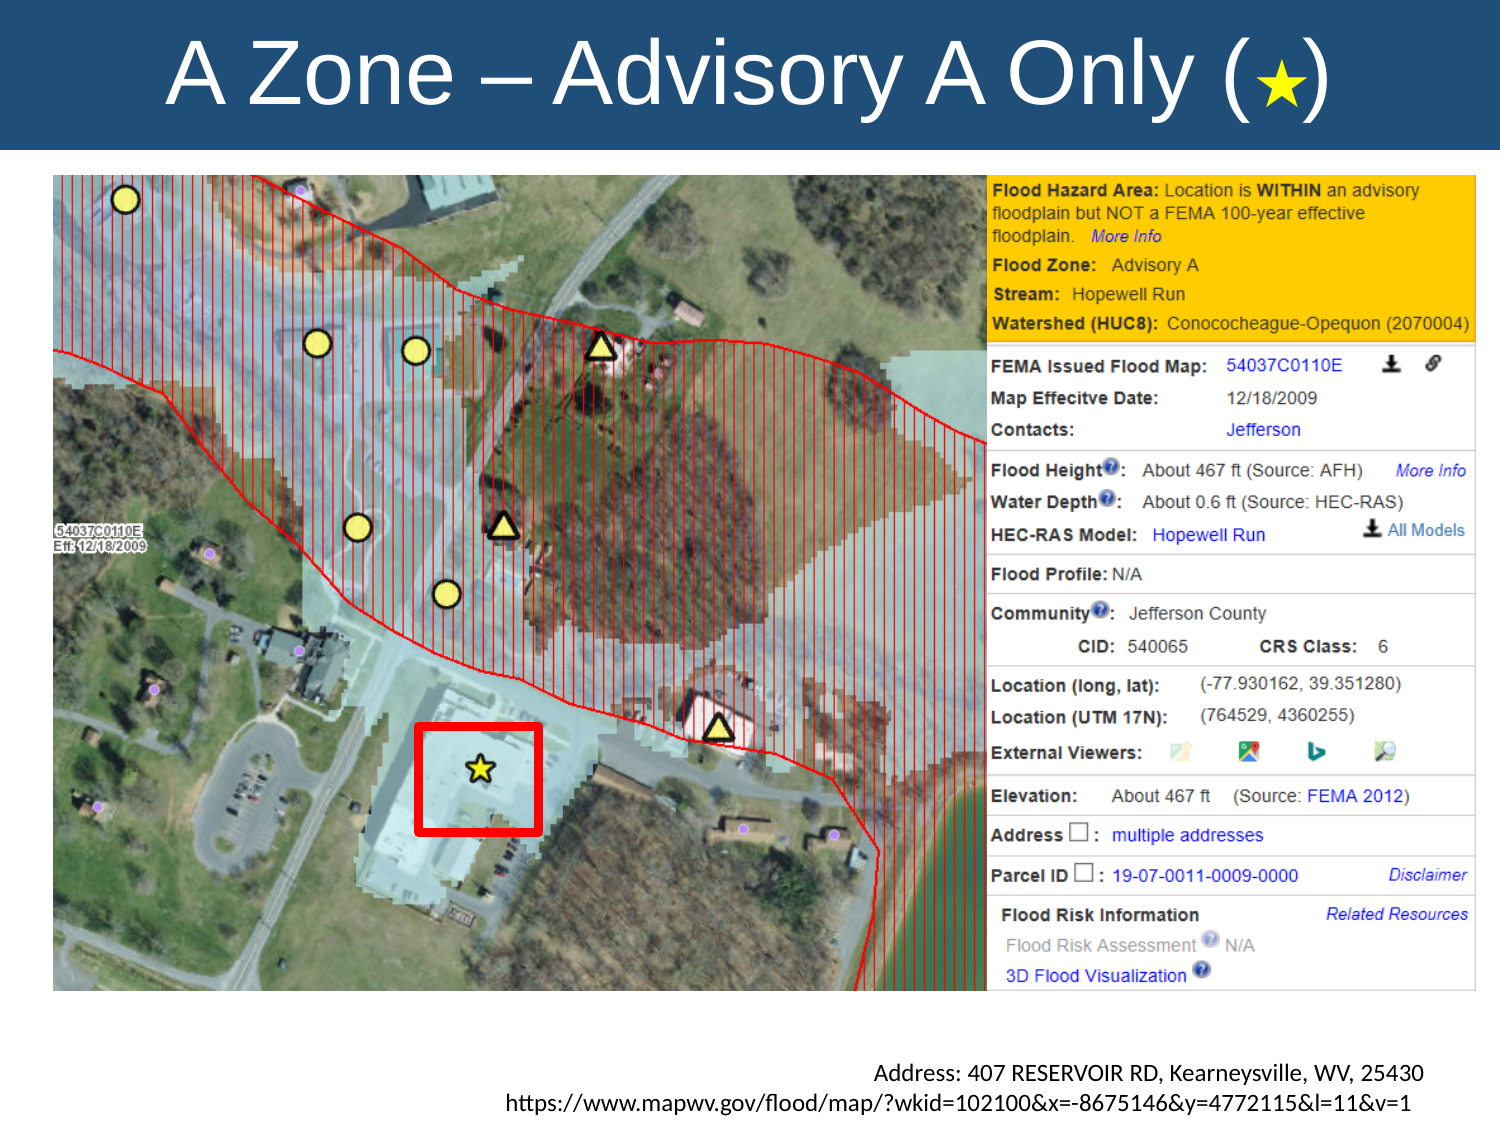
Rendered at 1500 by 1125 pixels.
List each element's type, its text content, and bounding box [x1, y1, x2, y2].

text_box Address: 407 RESERVOIR RD, Kearneysville, WV, 25430 https://www.mapwv.gov/flood/map/?wkid=102100&x=-8675146&y=4772115&l=11&v=1 [490, 1049, 1440, 1124]
text_box ★ [1192, 33, 1337, 129]
text_box A Zone – Advisory A Only ( ) [0, 0, 1500, 150]
picture [53, 175, 1476, 991]
